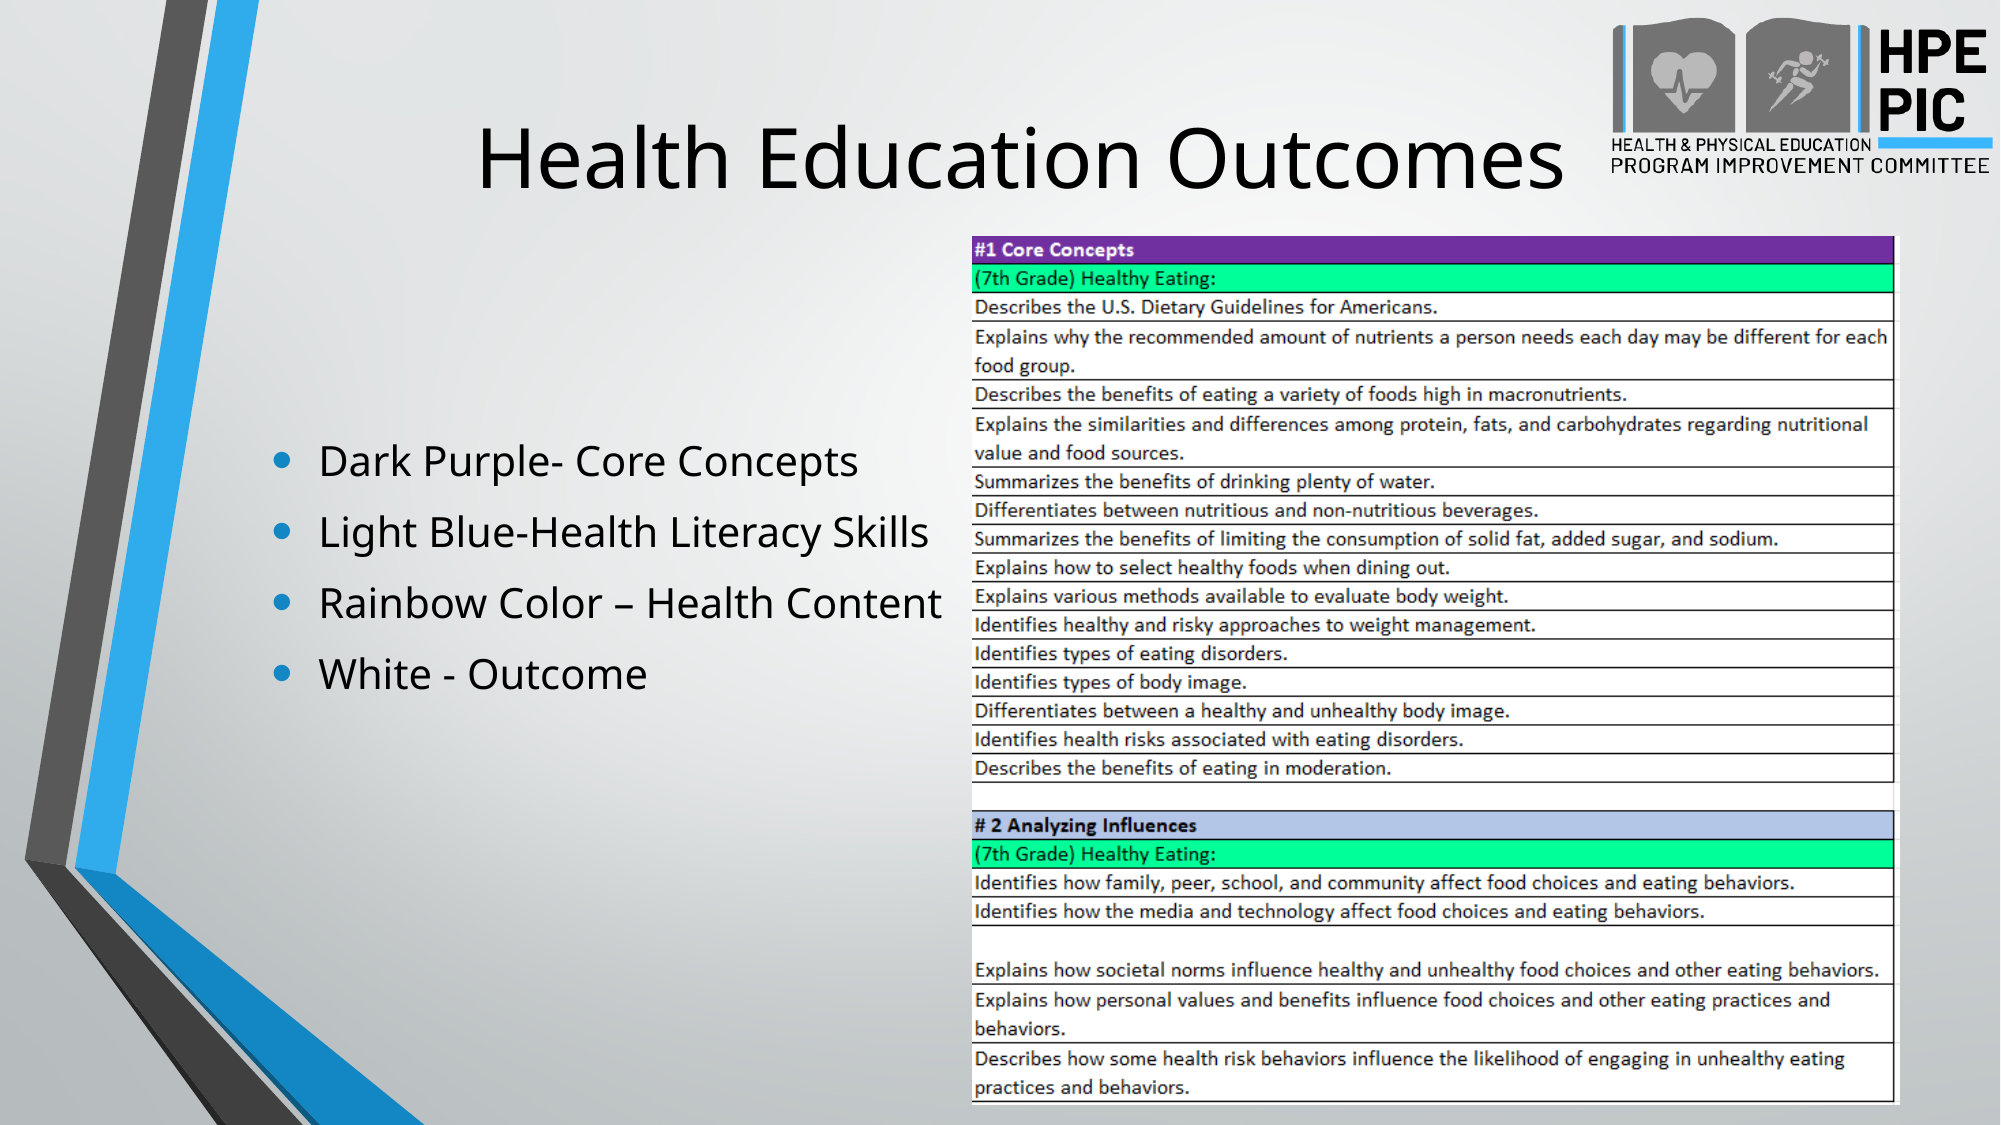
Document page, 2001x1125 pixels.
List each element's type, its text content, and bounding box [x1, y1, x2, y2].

list Dark Purple- Core Concepts Light Blue-Health Literacy Skills Rainbow Color – Health Content White - Outcome [256, 354, 971, 861]
title Health Education Outcomes [263, 74, 1780, 237]
picture [1589, 0, 2001, 201]
picture [971, 236, 1901, 1105]
